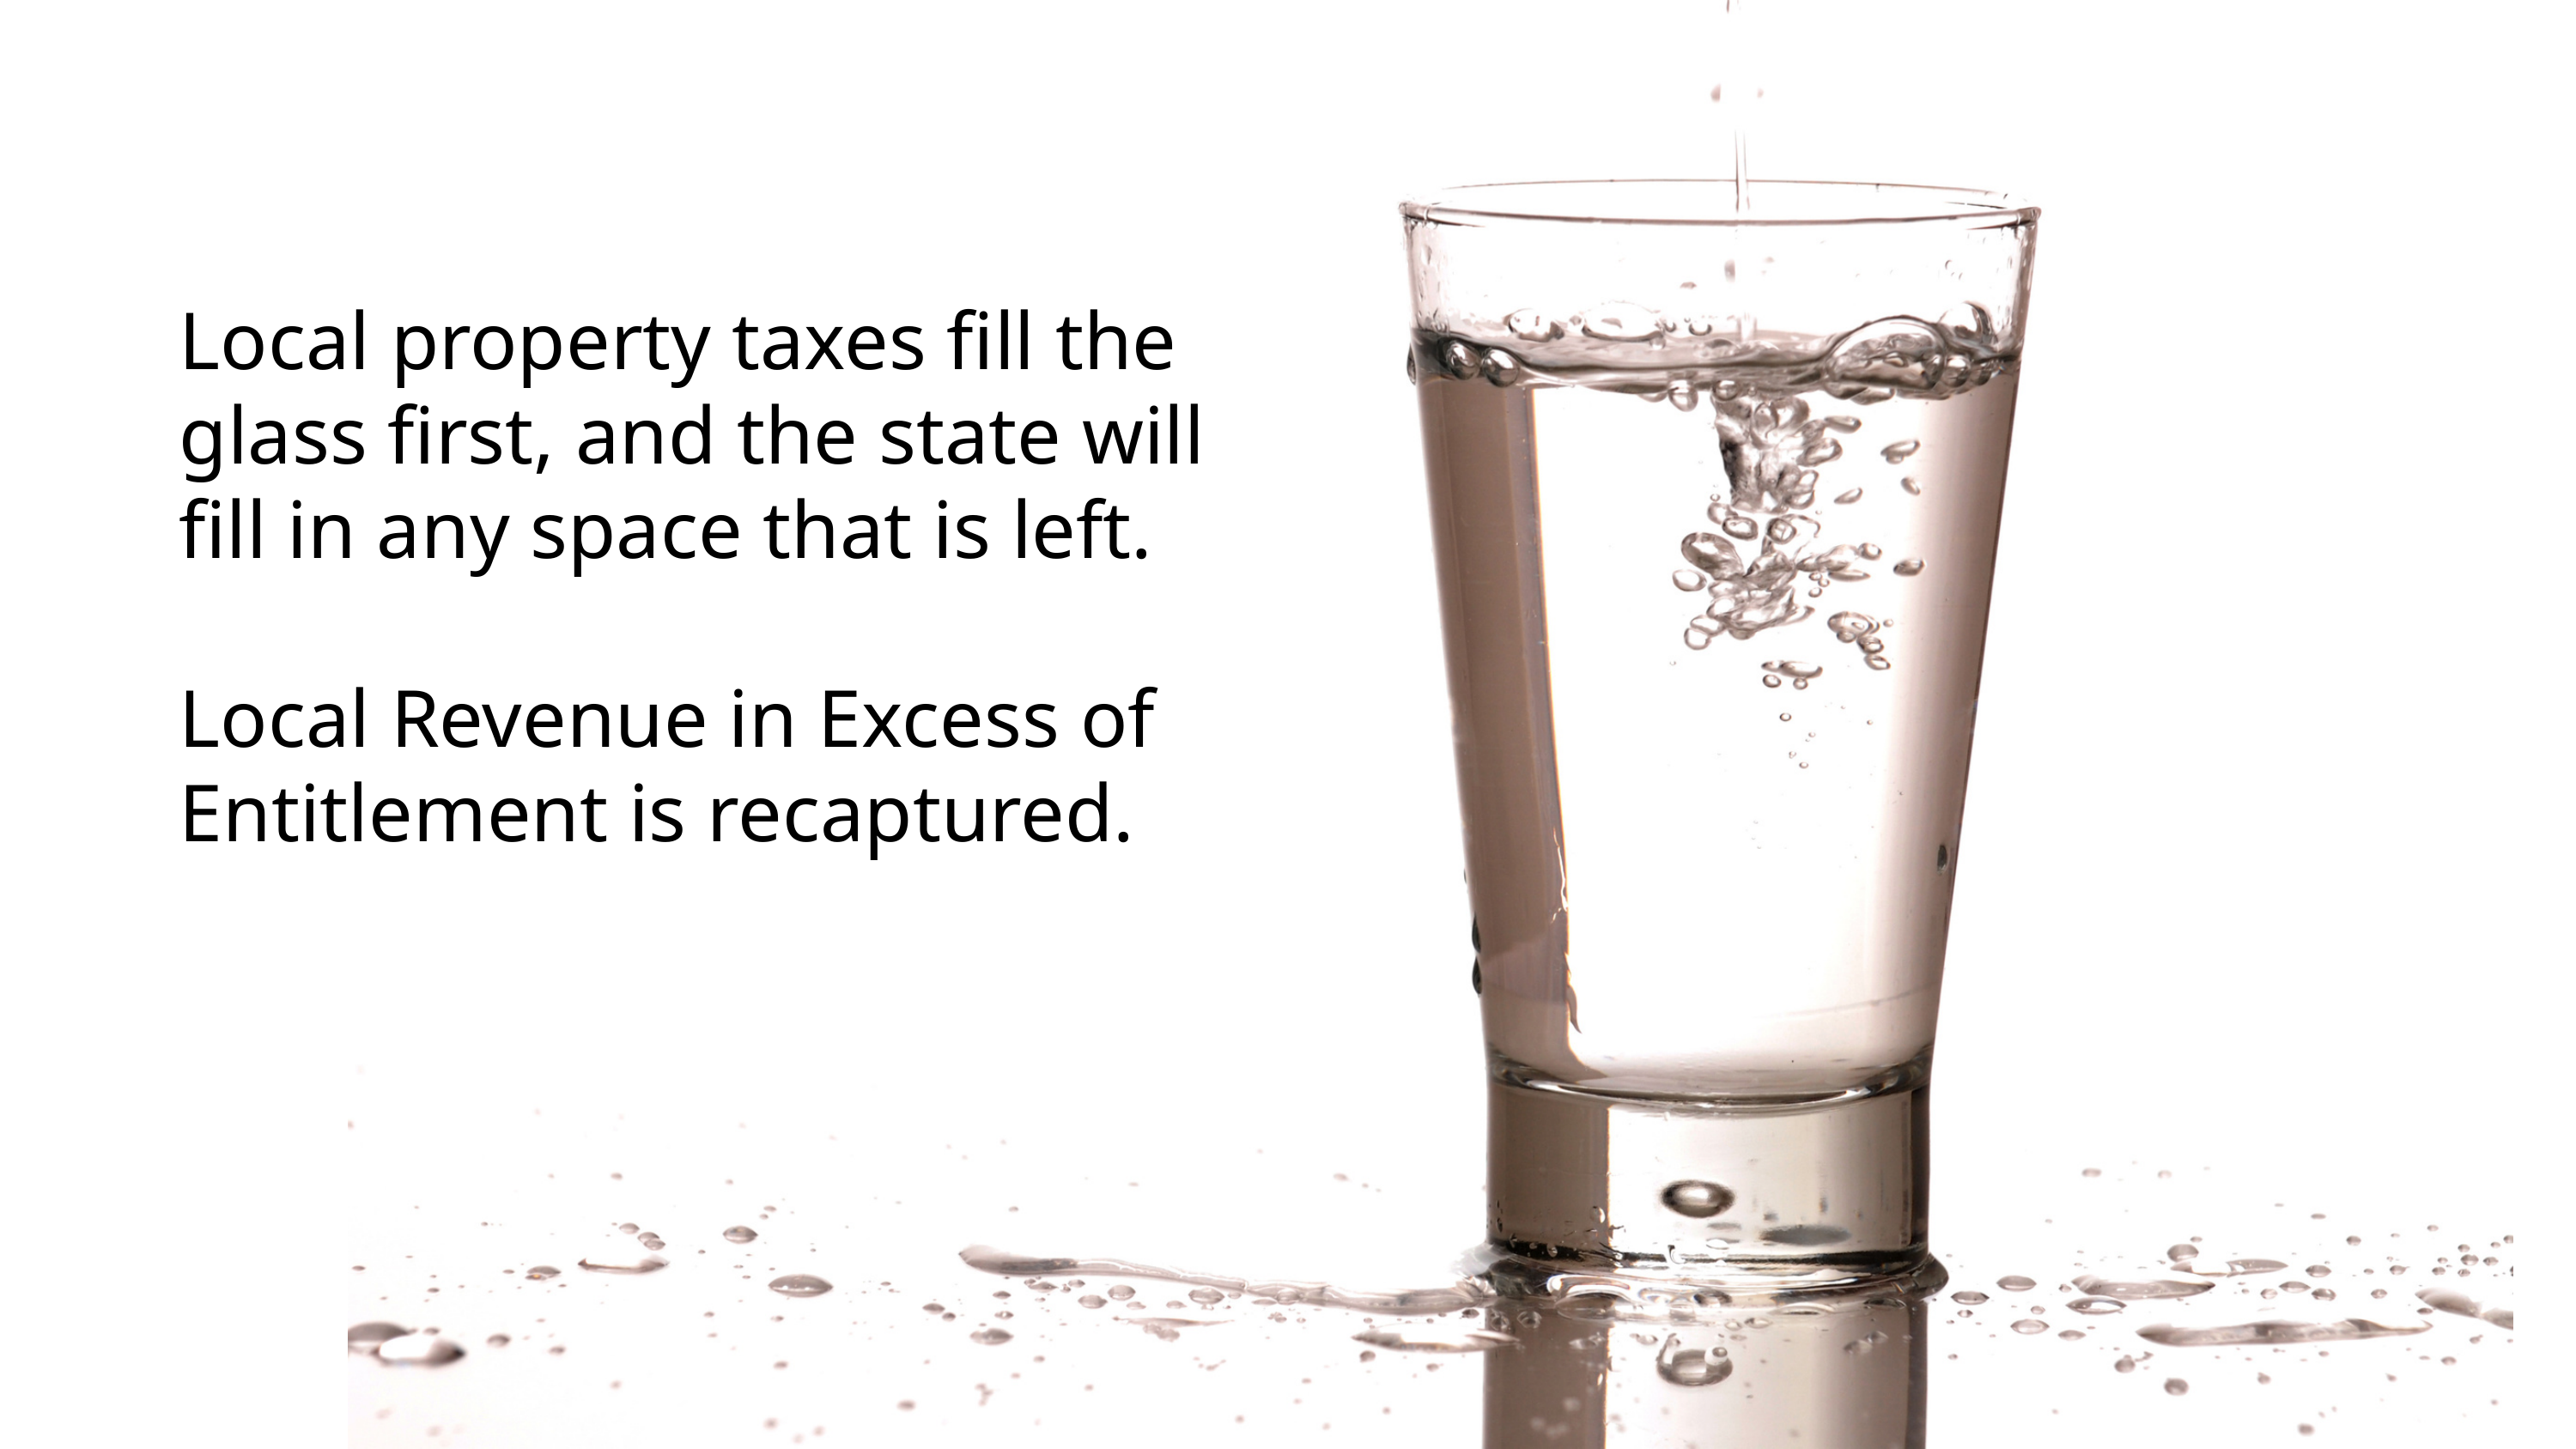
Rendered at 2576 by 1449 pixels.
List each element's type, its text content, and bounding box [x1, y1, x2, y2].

text_box Local property taxes fill the glass first, and the state will fill in any space that is left. Local Revenue in Excess of Entitlement is recaptured. [179, 290, 343, 954]
picture [348, 0, 2514, 1449]
